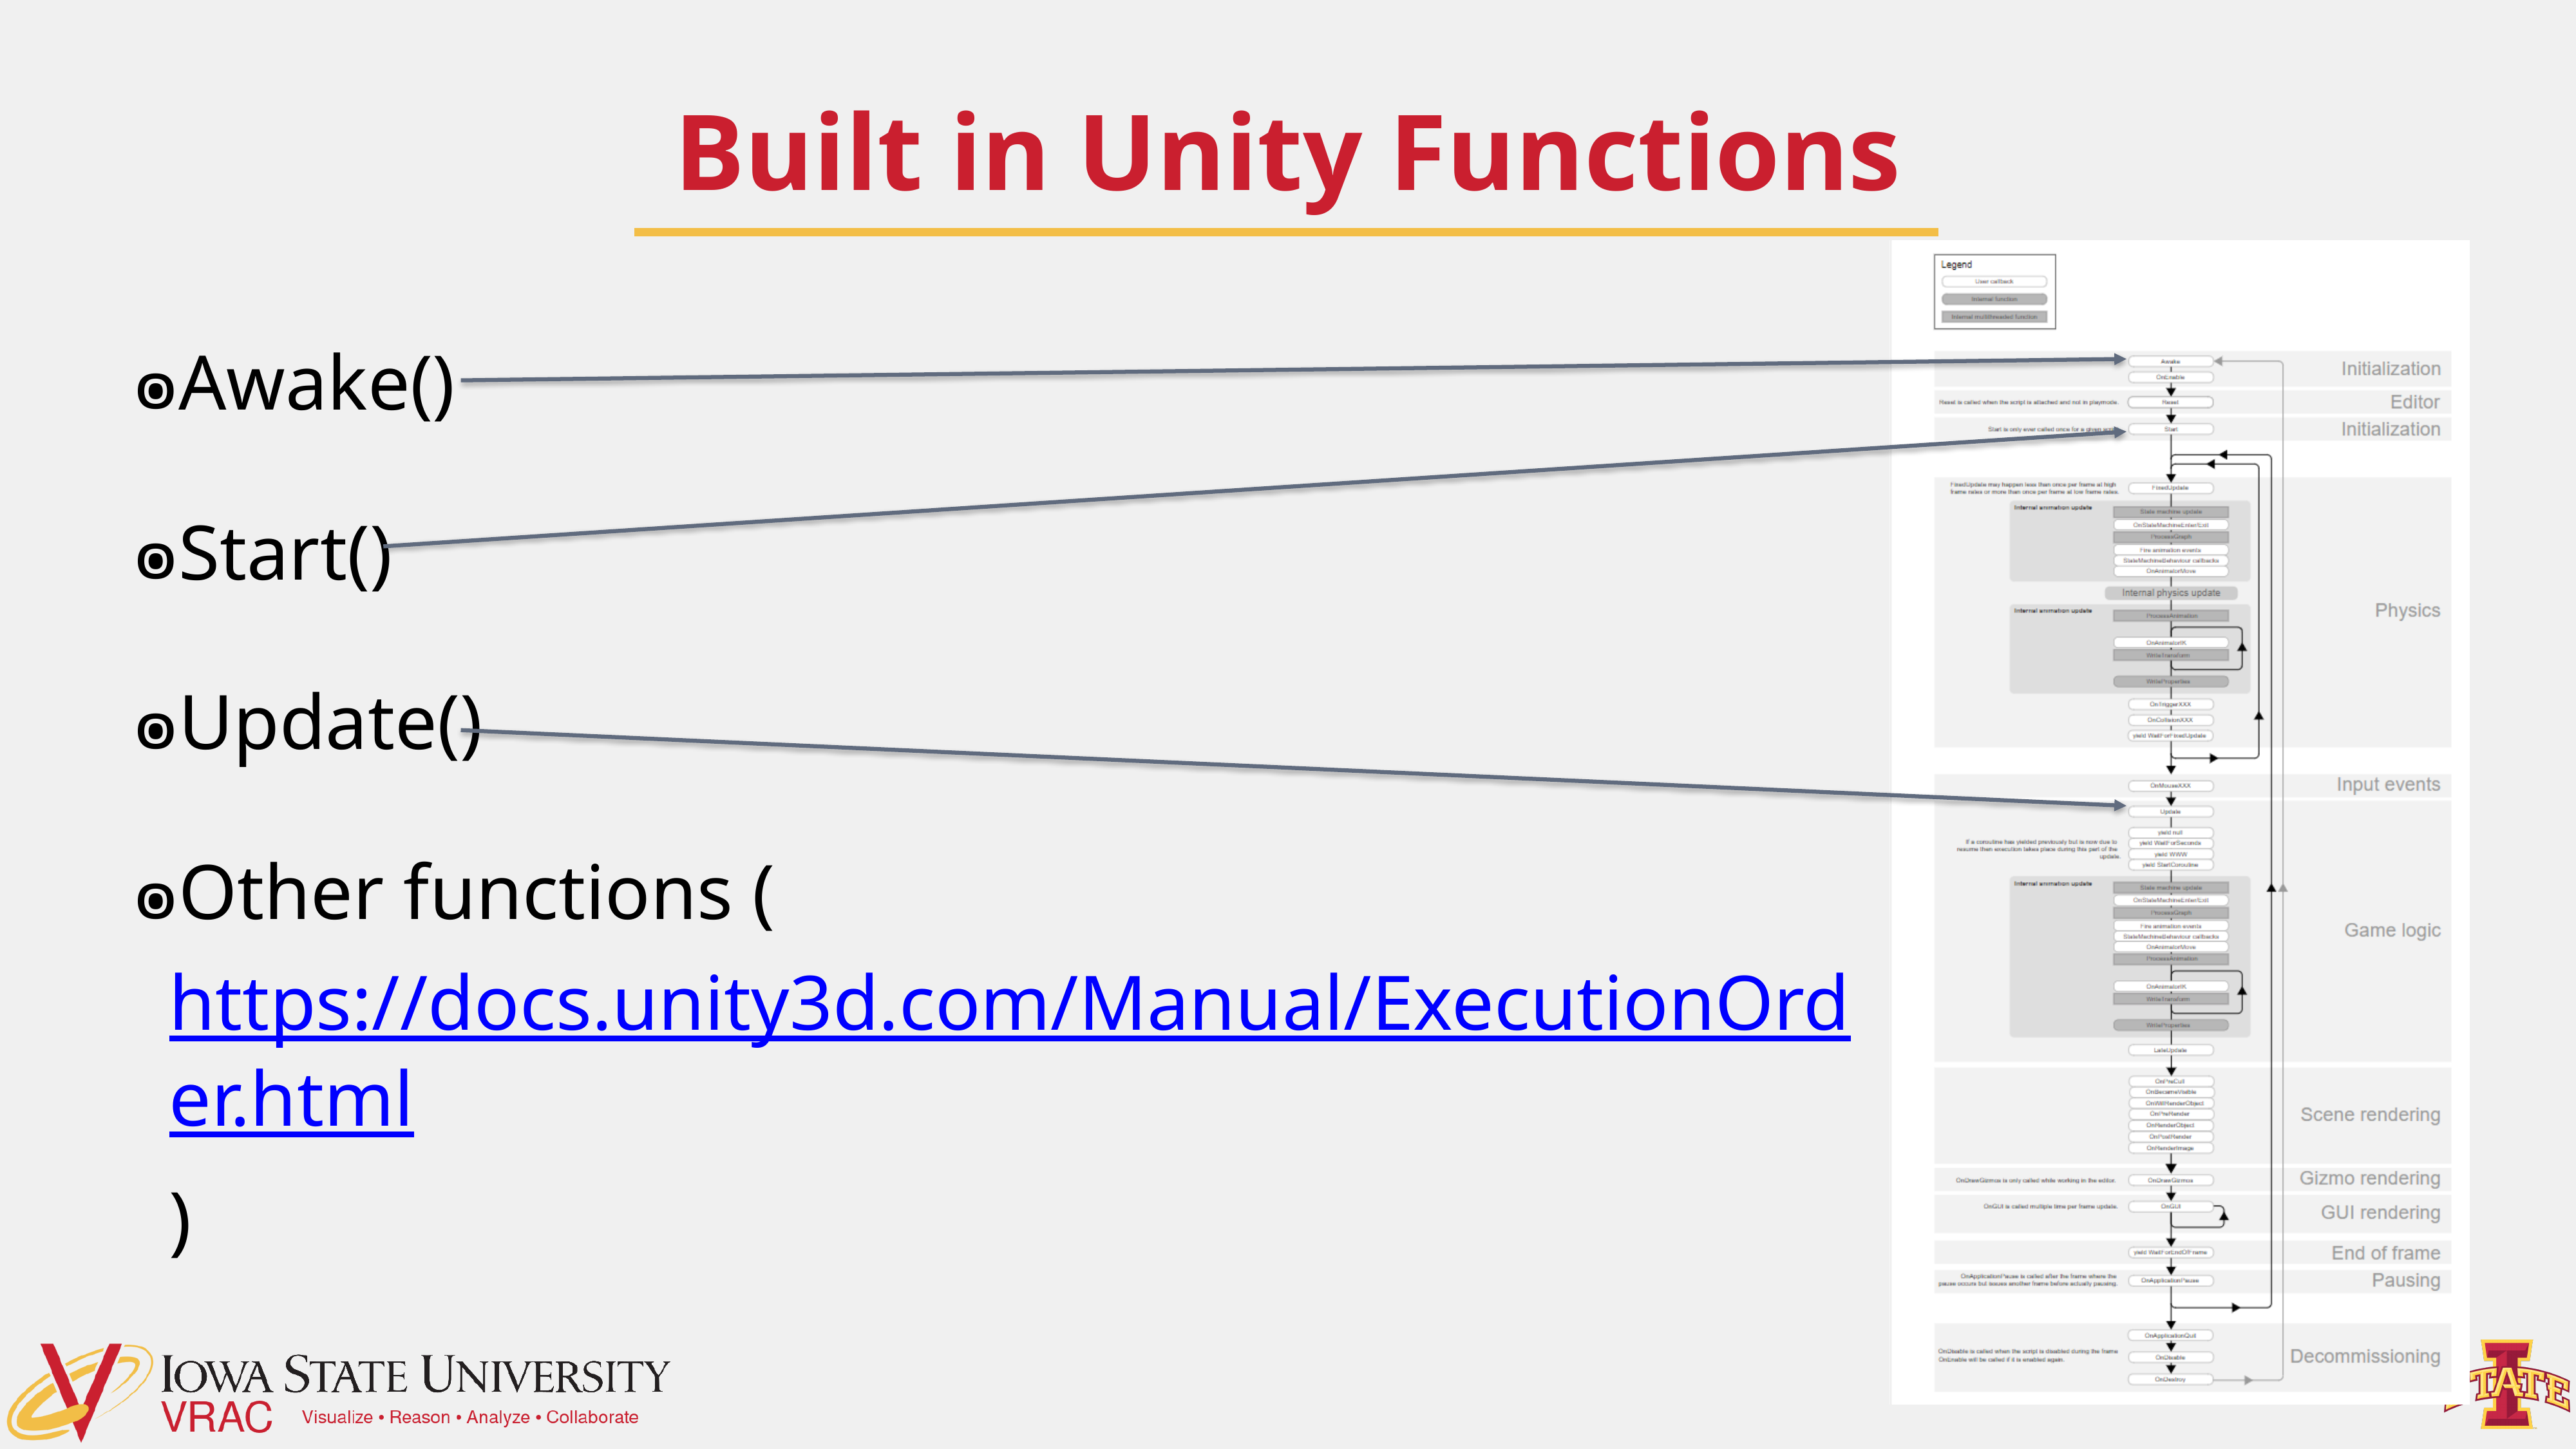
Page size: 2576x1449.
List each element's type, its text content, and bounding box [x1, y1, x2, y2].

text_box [460, 359, 2127, 381]
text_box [460, 730, 2127, 806]
list Awake() Start() Update() Other functions (https://docs.unity3d.com/Manual/ExecutionOrder.html) [126, 308, 1886, 1329]
title Built in Unity Functions [15, 0, 2561, 317]
picture [0, 1337, 681, 1449]
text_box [383, 431, 2127, 547]
picture [1889, 240, 2570, 1429]
